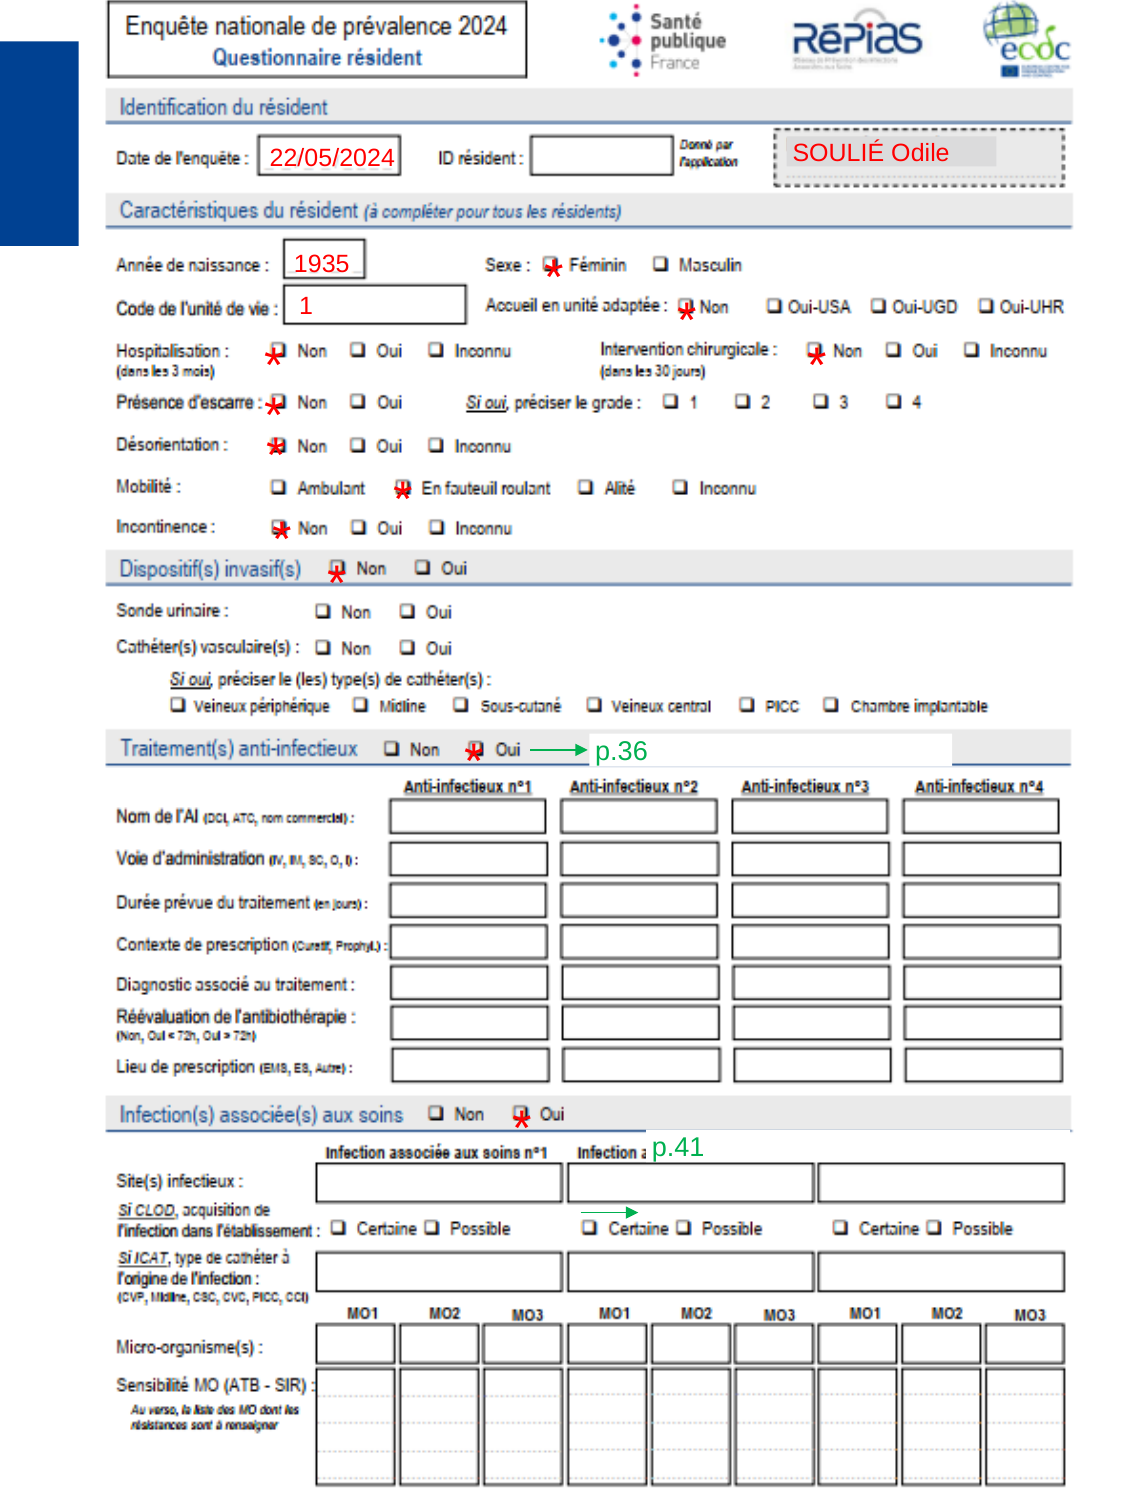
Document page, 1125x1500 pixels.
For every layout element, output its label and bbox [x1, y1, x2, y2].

text_box [458, 728, 953, 790]
picture [78, 0, 1103, 1495]
text_box [506, 1094, 1071, 1213]
